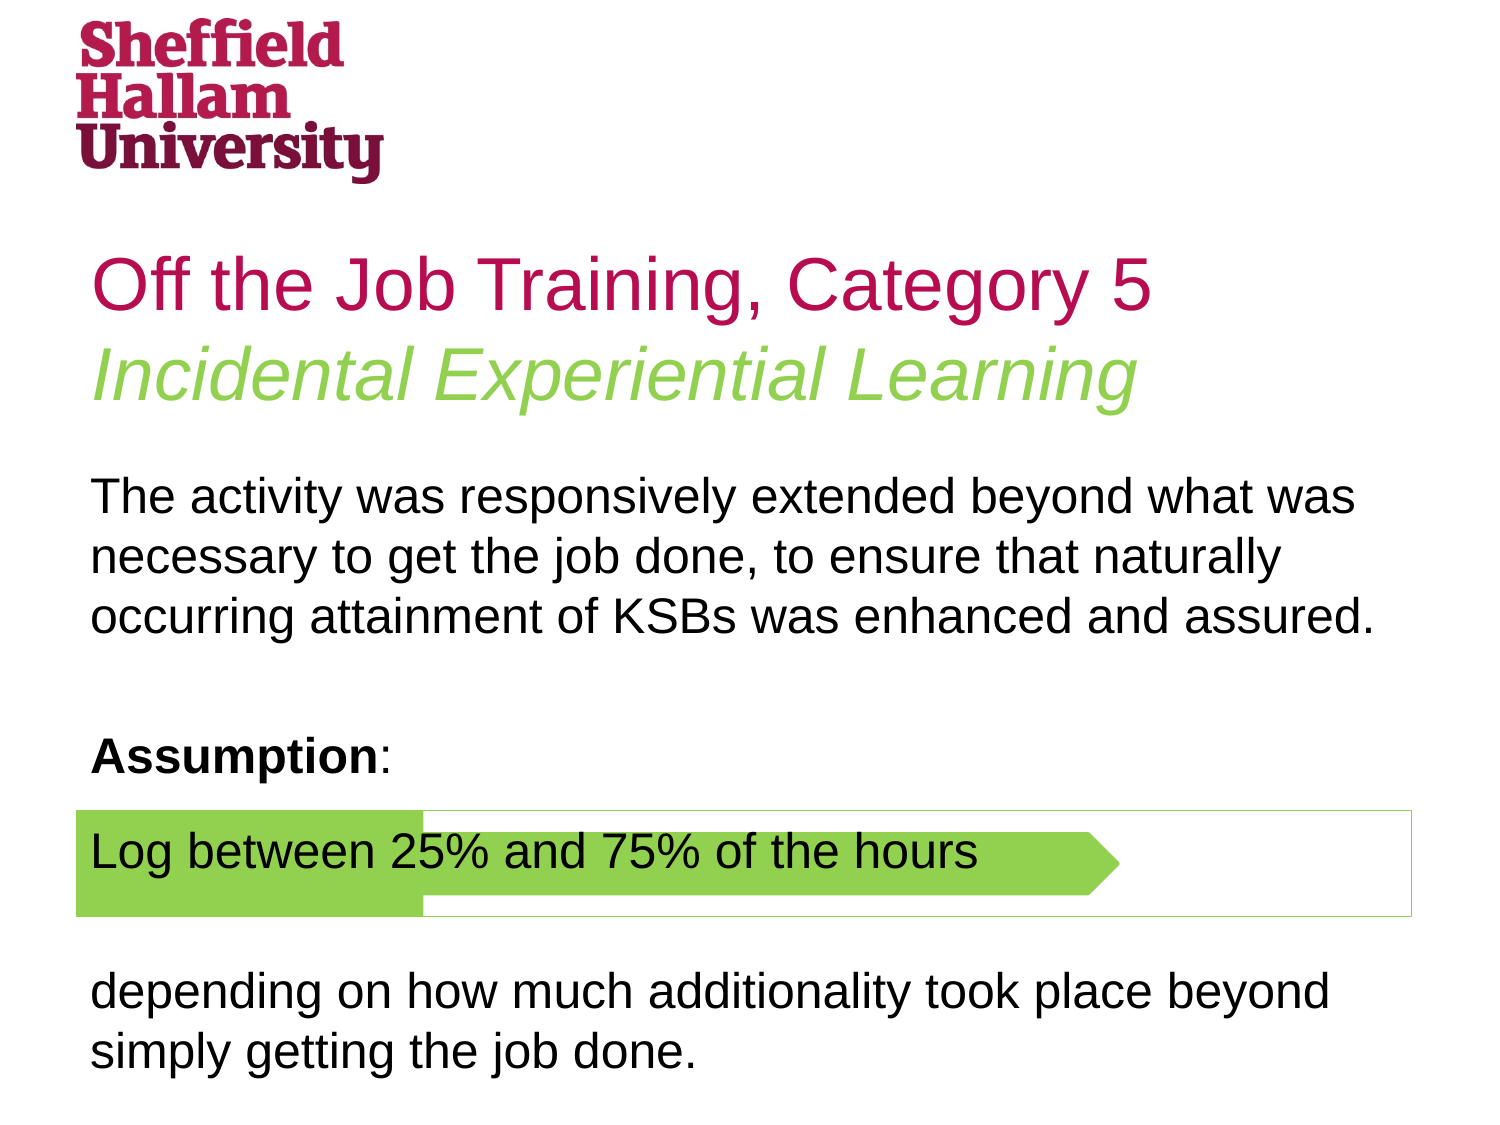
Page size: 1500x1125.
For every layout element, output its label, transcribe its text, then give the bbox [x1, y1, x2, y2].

picture [76, 18, 384, 184]
title Off the Job Training, Category 5 Incidental Experiential Learning [76, 231, 1424, 420]
list The activity was responsively extended beyond what was necessary to get the job done, to ensure that naturally occurring attainment of KSBs was enhanced and assured. Assumption: Log between 25% and 75% of the hours depending on how much additionality took place beyond simply getting the job done. [75, 456, 1425, 1005]
